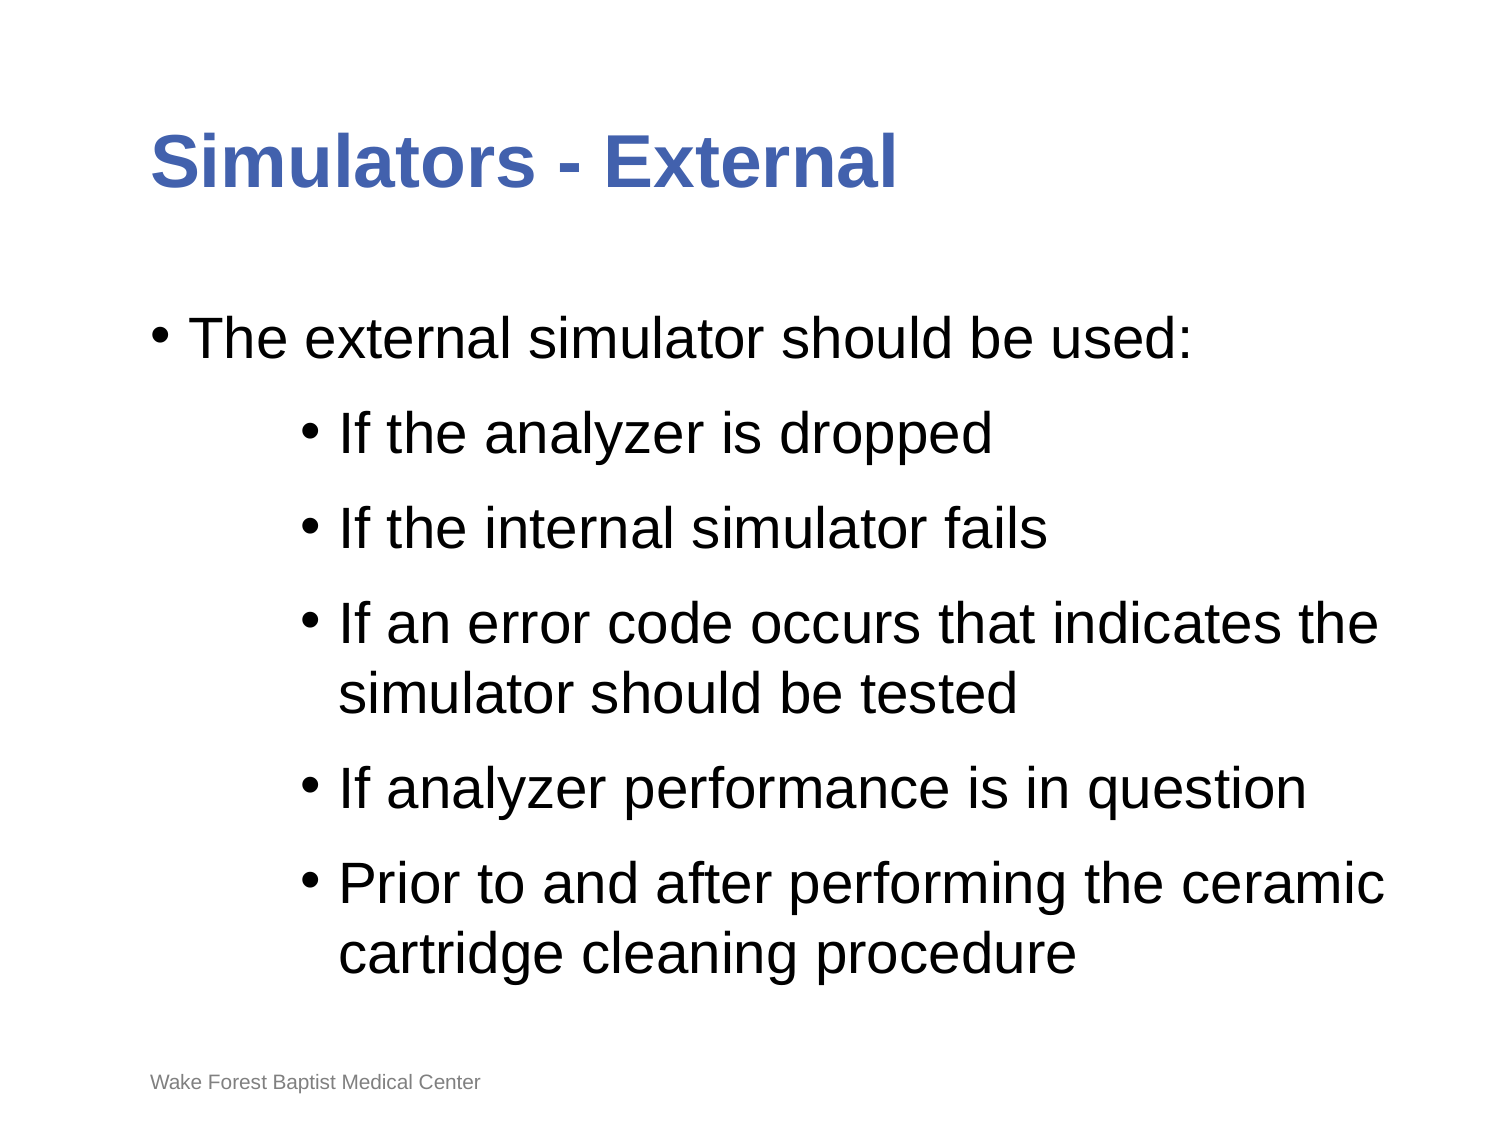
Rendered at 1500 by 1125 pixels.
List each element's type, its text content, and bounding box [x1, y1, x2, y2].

list The external simulator should be used: If the analyzer is dropped If the internal simulator fails If an error code occurs that indicates the simulator should be tested If analyzer performance is in question Prior to and after performing the ceramic cartridge cleaning procedure [150, 299, 1425, 1088]
title Simulators - External [150, 112, 1425, 204]
